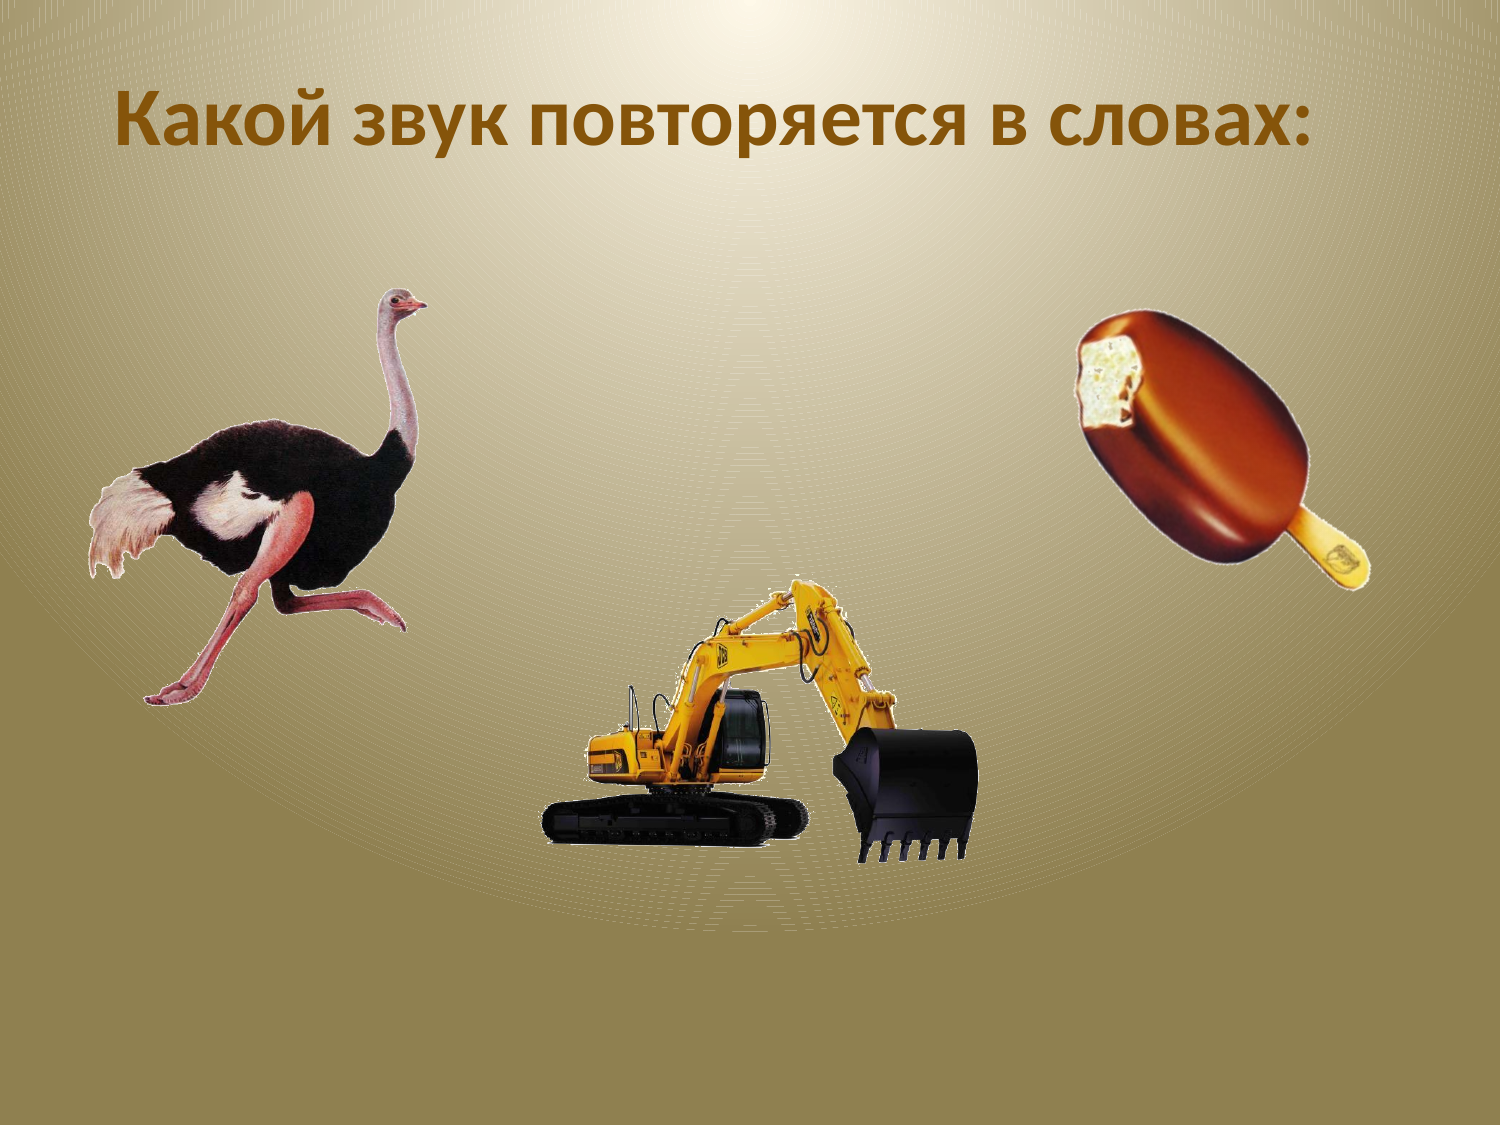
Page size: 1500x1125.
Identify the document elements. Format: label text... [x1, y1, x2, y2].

picture [537, 573, 987, 885]
picture [1035, 245, 1397, 677]
picture [76, 278, 455, 738]
text_box Какой звук повторяется в словах: [100, 54, 1352, 170]
